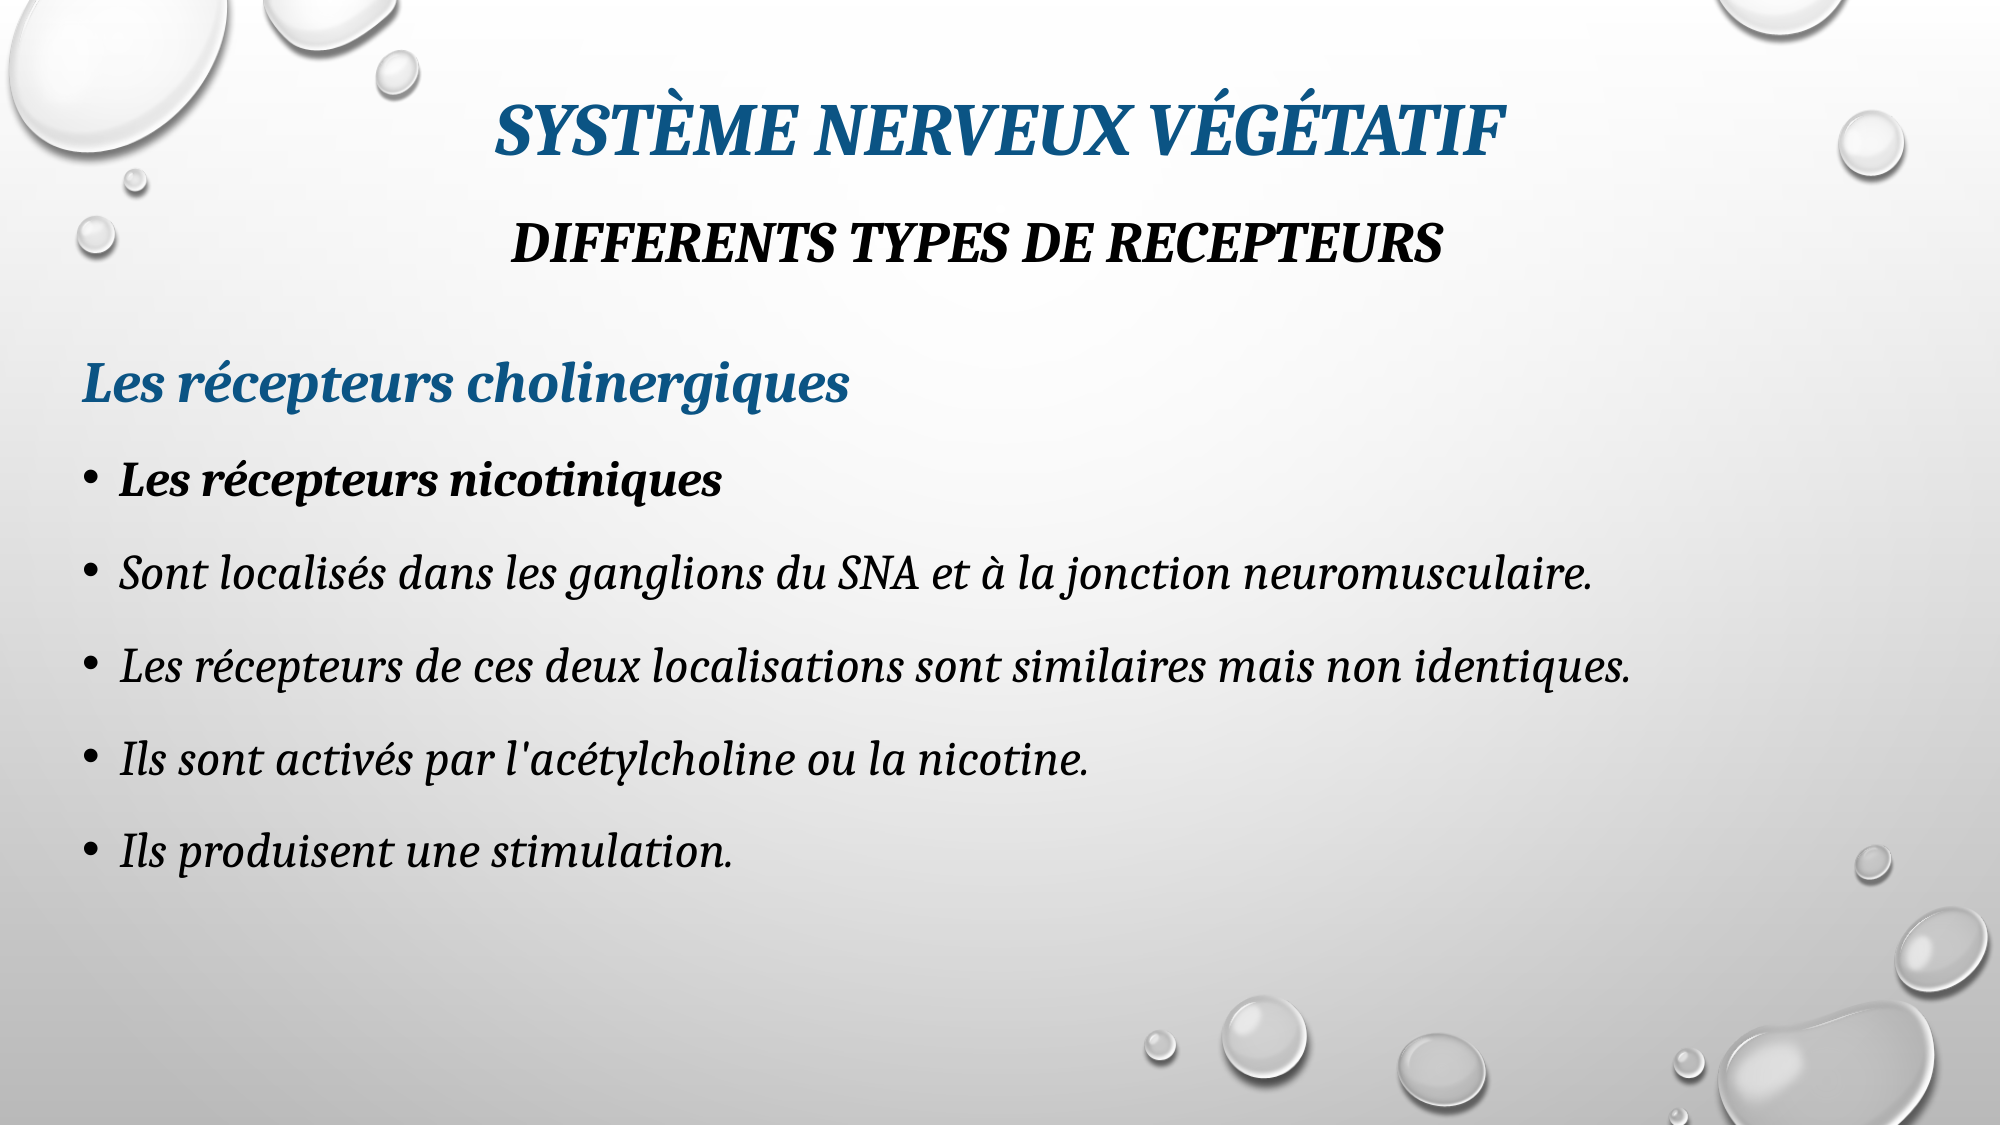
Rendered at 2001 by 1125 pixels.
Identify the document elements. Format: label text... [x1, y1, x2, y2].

list Les récepteurs cholinergiques Les récepteurs nicotiniques Sont localisés dans les ganglions du SNA et à la jonction neuromusculaire. Les récepteurs de ces deux localisations sont similaires mais non identiques. Ils sont activés par l'acétylcholine ou la nicotine. Ils produisent une stimulation. [67, 322, 1850, 1090]
picture [0, 0, 2000, 1125]
title système nerveux végétatif [149, 0, 1850, 262]
text_box DIFFERENTS TYPES DE RECEPTEURS [319, 196, 1649, 281]
